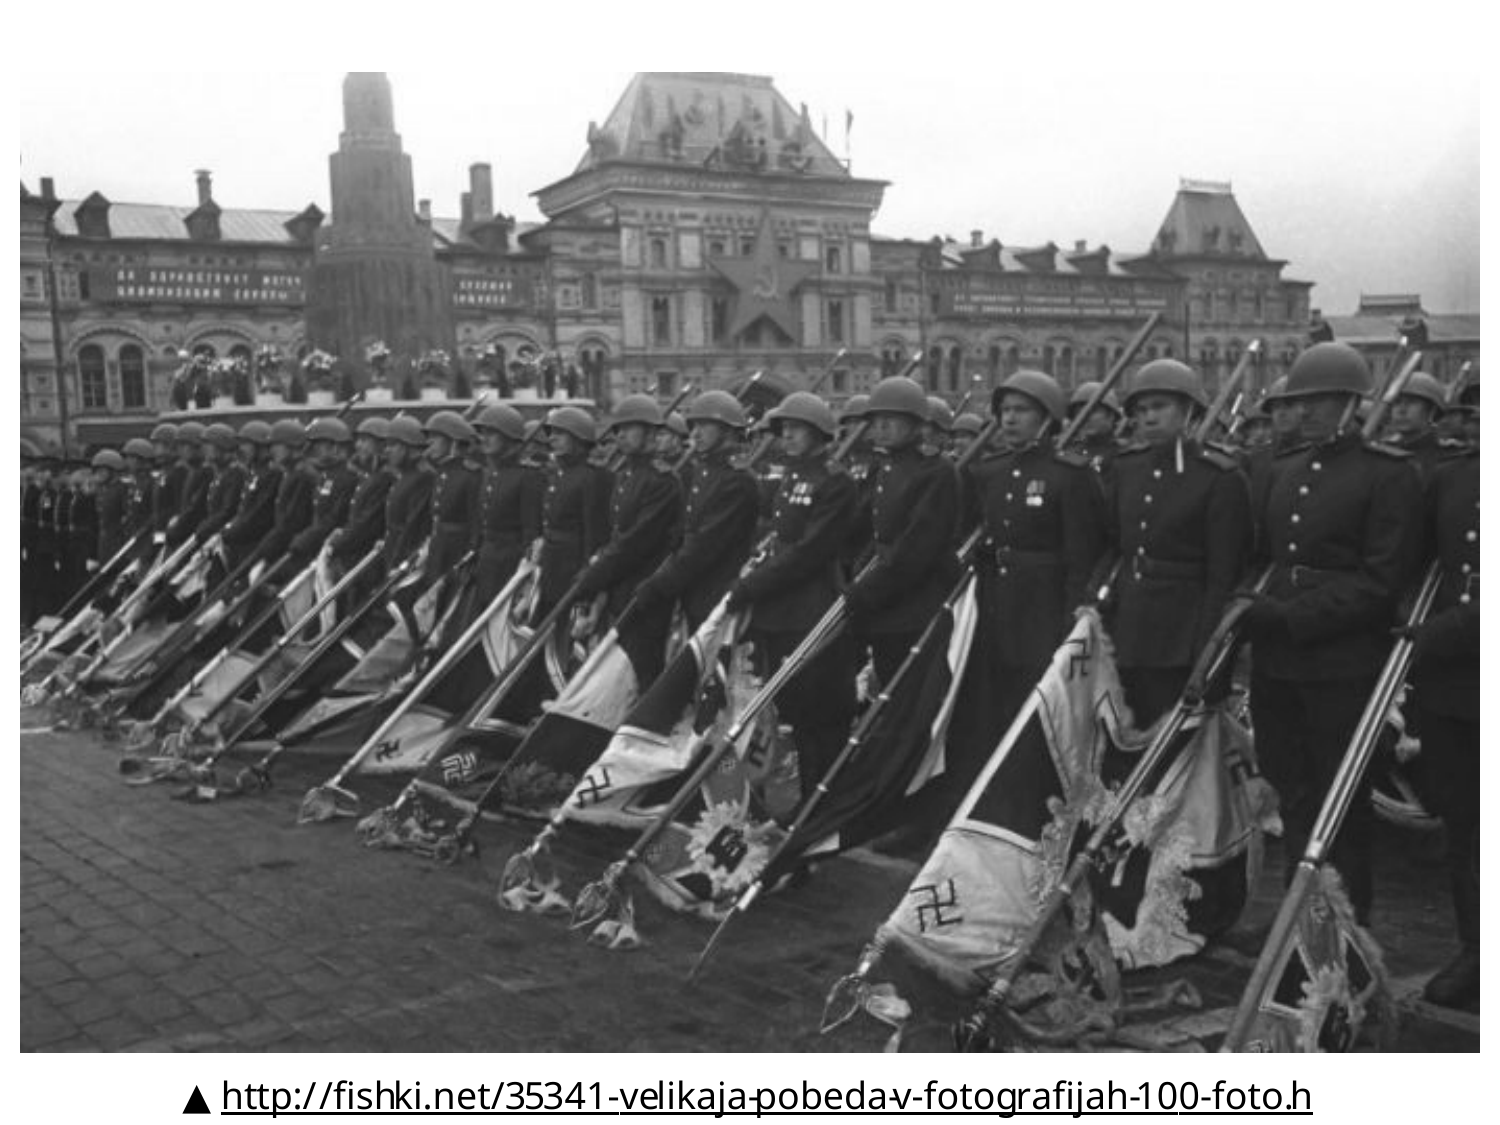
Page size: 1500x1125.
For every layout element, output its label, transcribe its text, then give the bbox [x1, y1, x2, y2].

picture [20, 72, 1480, 1053]
text_box ▲ http://fishki.net/35341-velikaja-pobeda-v-fotografijah-100-foto.html [180, 1069, 1325, 1125]
